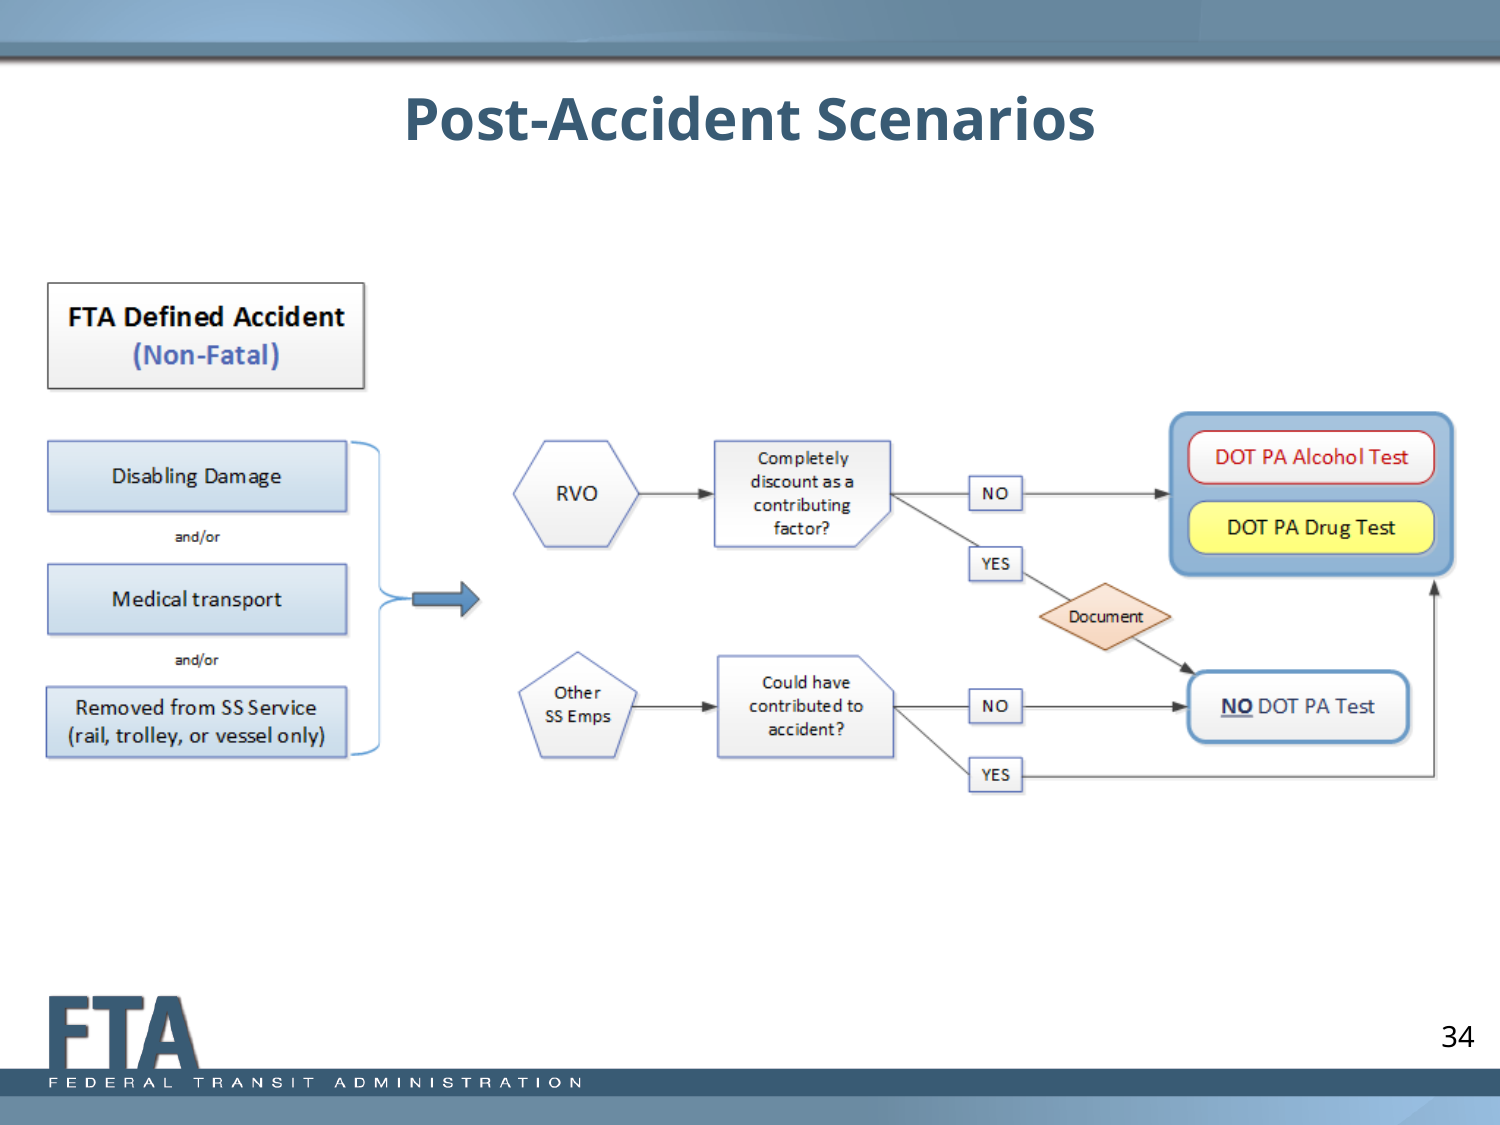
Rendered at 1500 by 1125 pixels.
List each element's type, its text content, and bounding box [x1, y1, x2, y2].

picture [0, 992, 1500, 1125]
picture [0, 0, 1500, 75]
picture [20, 262, 1479, 801]
title Post-Accident Scenarios [74, 36, 1426, 199]
